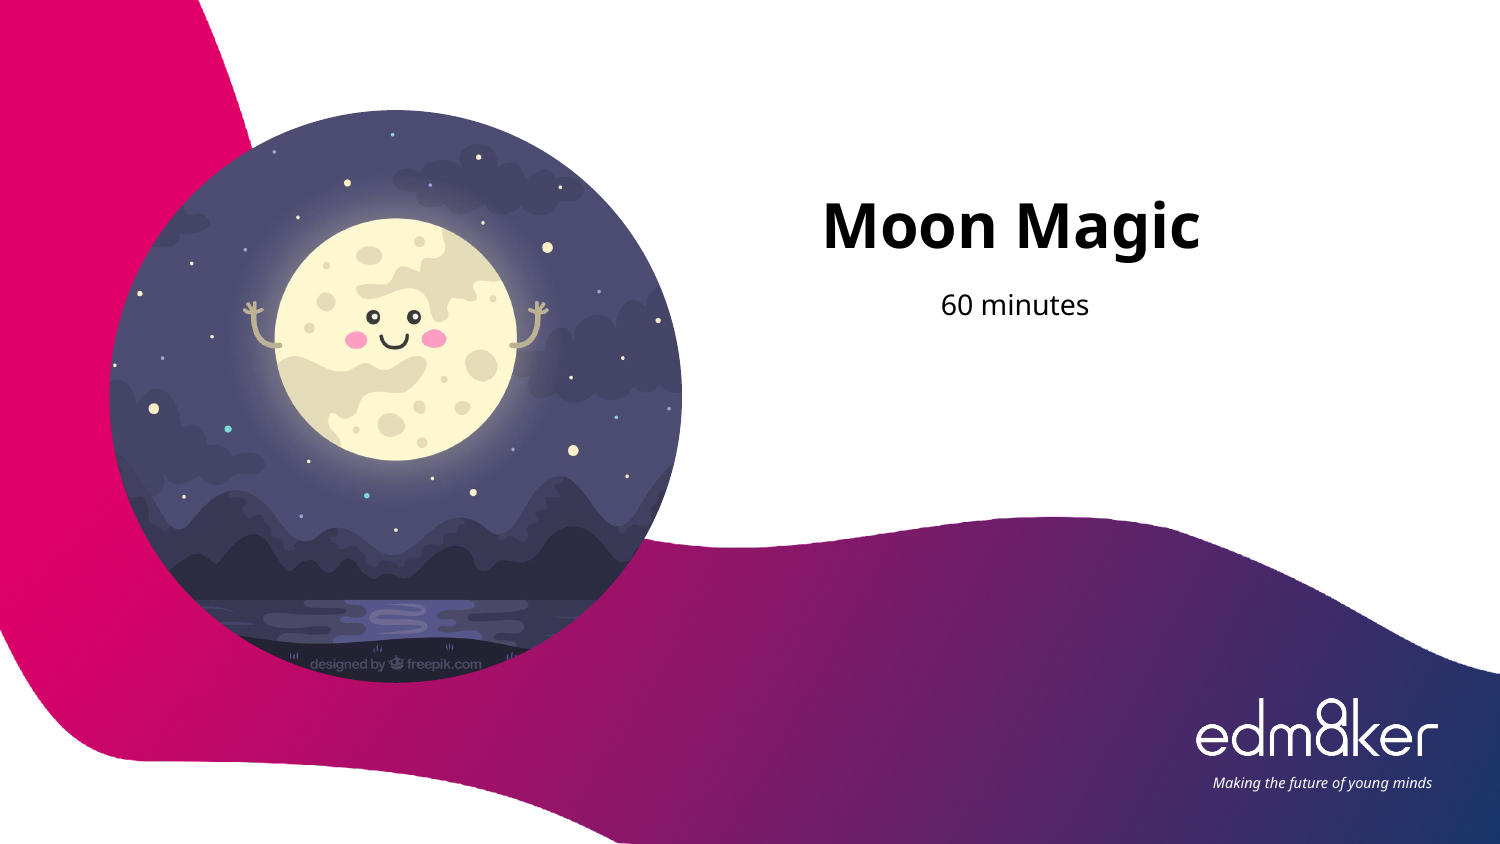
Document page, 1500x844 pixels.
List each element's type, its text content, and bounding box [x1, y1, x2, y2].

picture [0, 0, 1500, 844]
subtitle 60 minutes [765, 271, 1274, 337]
title Moon Magic [806, 110, 1315, 337]
